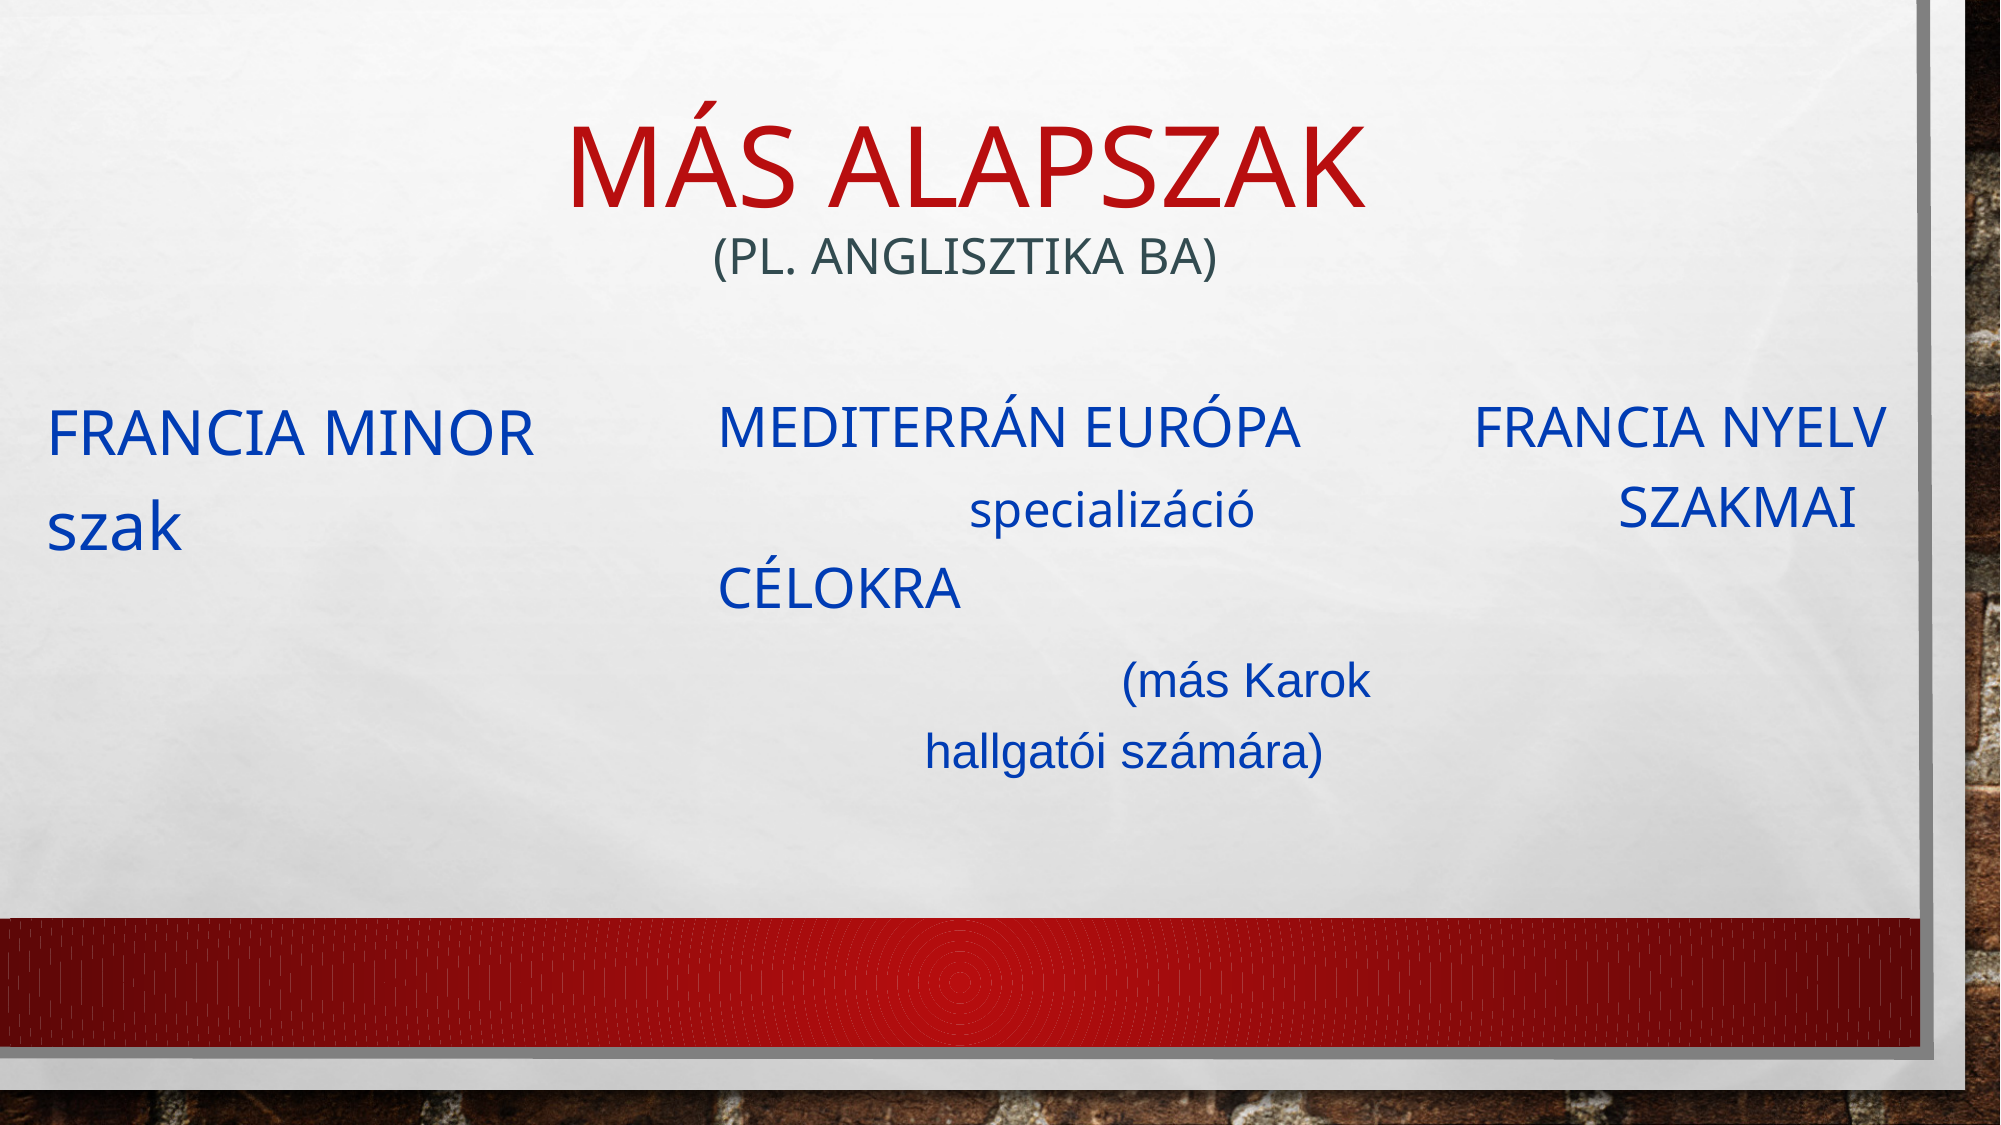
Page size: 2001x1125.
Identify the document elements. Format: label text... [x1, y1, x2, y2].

title MÁS ALAPSZAK (pl. Anglisztika BA) [112, 57, 1818, 339]
list Francia MINOR szak [31, 370, 654, 787]
picture [0, 0, 2000, 1125]
list MEDITERRÁN Európa Francia nyelv specializáció szakmai célokra (más Karok hallgatói számára) [702, 370, 1906, 787]
